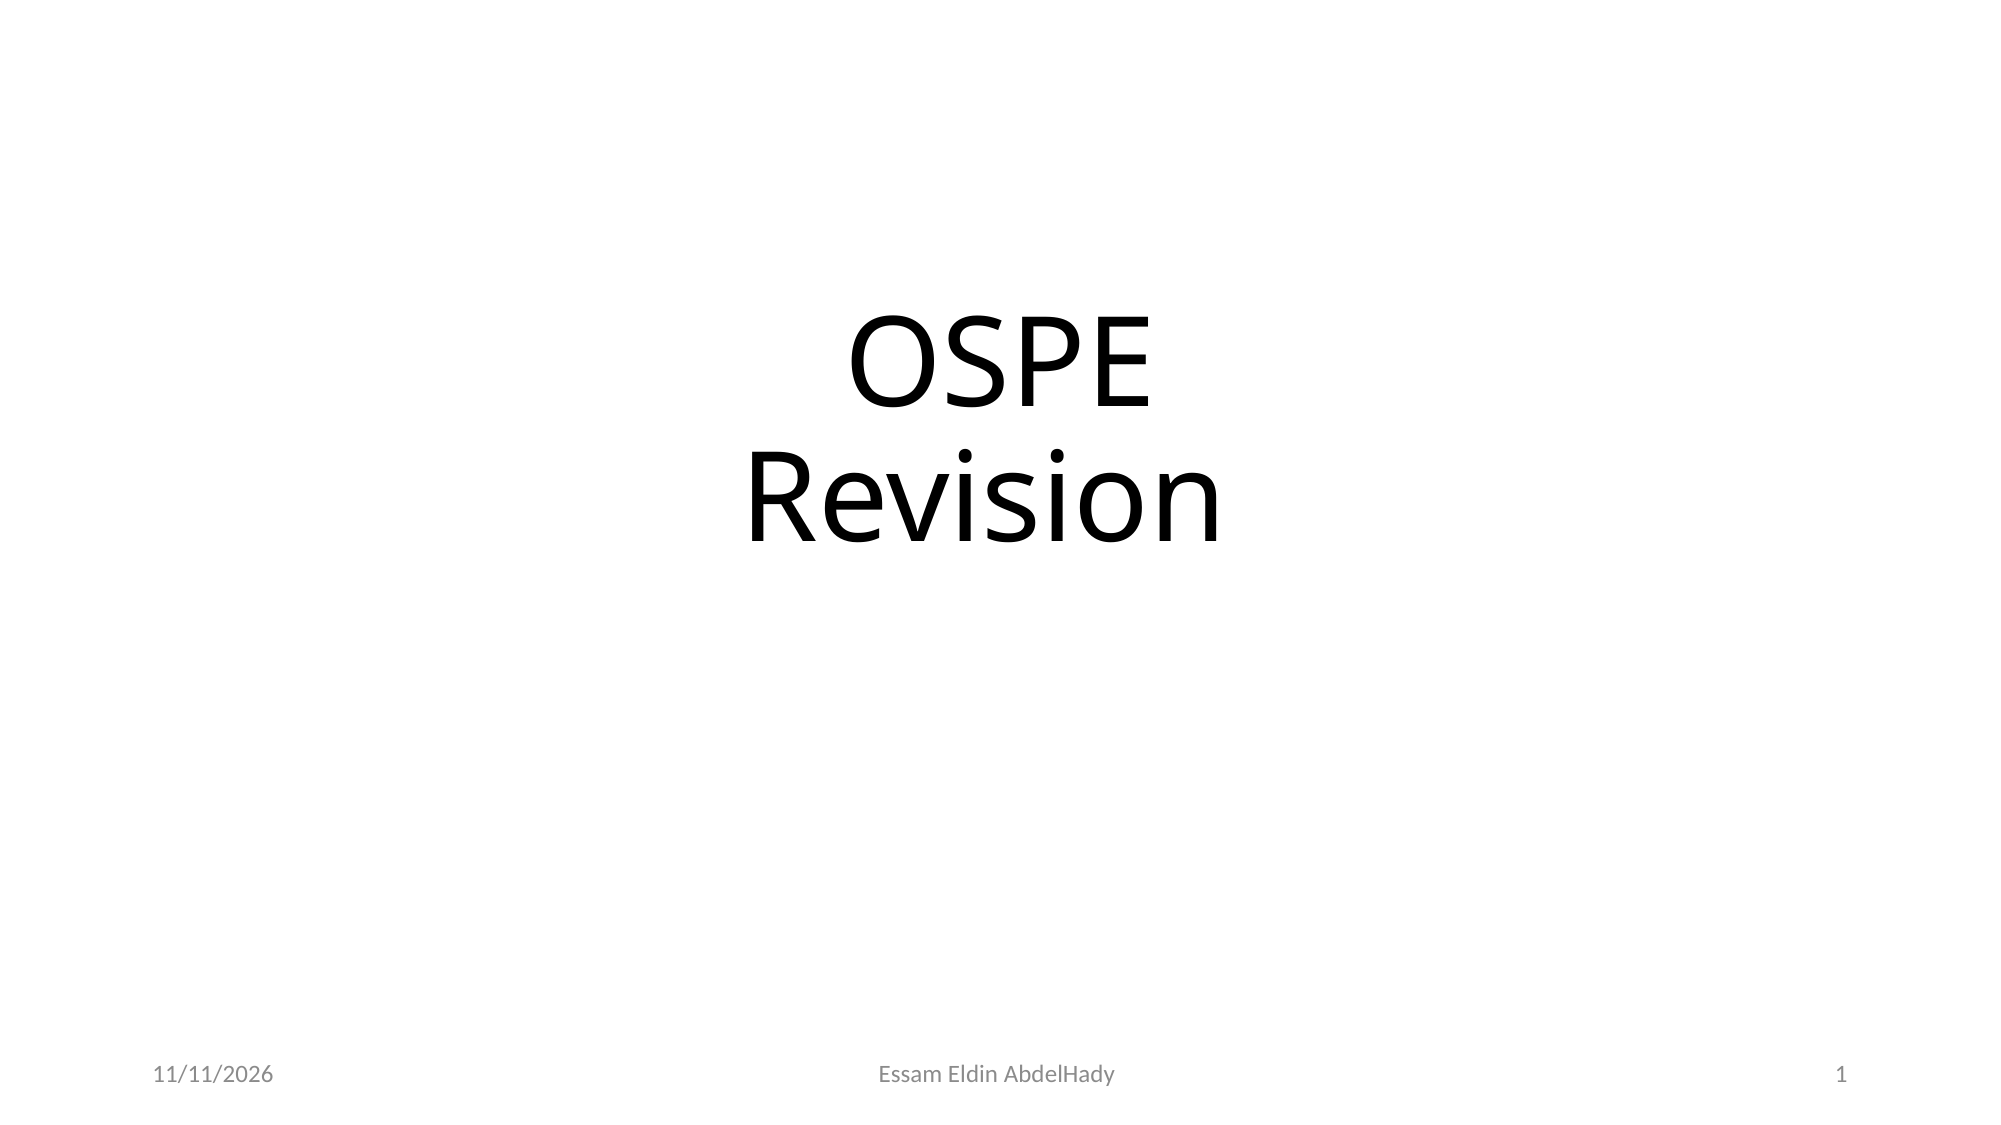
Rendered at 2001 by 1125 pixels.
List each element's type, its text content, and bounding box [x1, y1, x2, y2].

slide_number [137, 1042, 588, 1103]
footer Essam Eldin AbdelHady [662, 1042, 1338, 1103]
slide_number 1 [1412, 1042, 1863, 1103]
title OSPE Revision [249, 184, 1750, 576]
